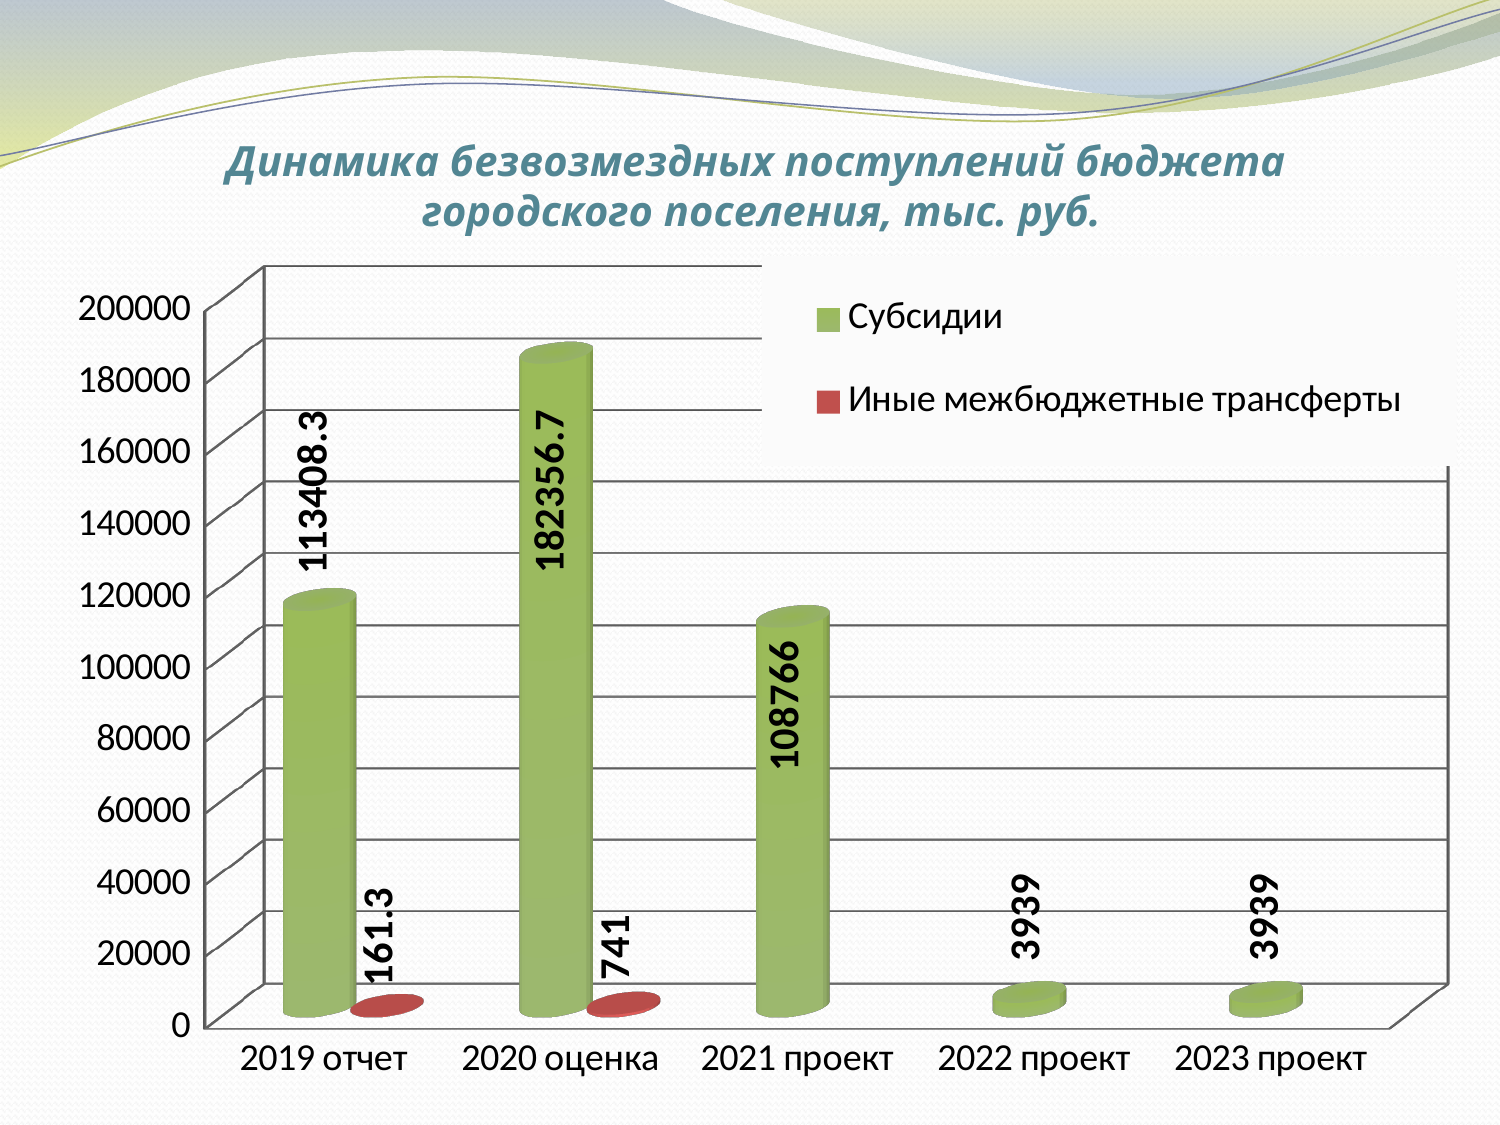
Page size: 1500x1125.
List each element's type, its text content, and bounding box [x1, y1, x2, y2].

chart [29, 241, 1464, 1102]
text_box Динамика безвозмездных поступлений бюджета городского поселения, тыс. руб. [76, 127, 1447, 241]
